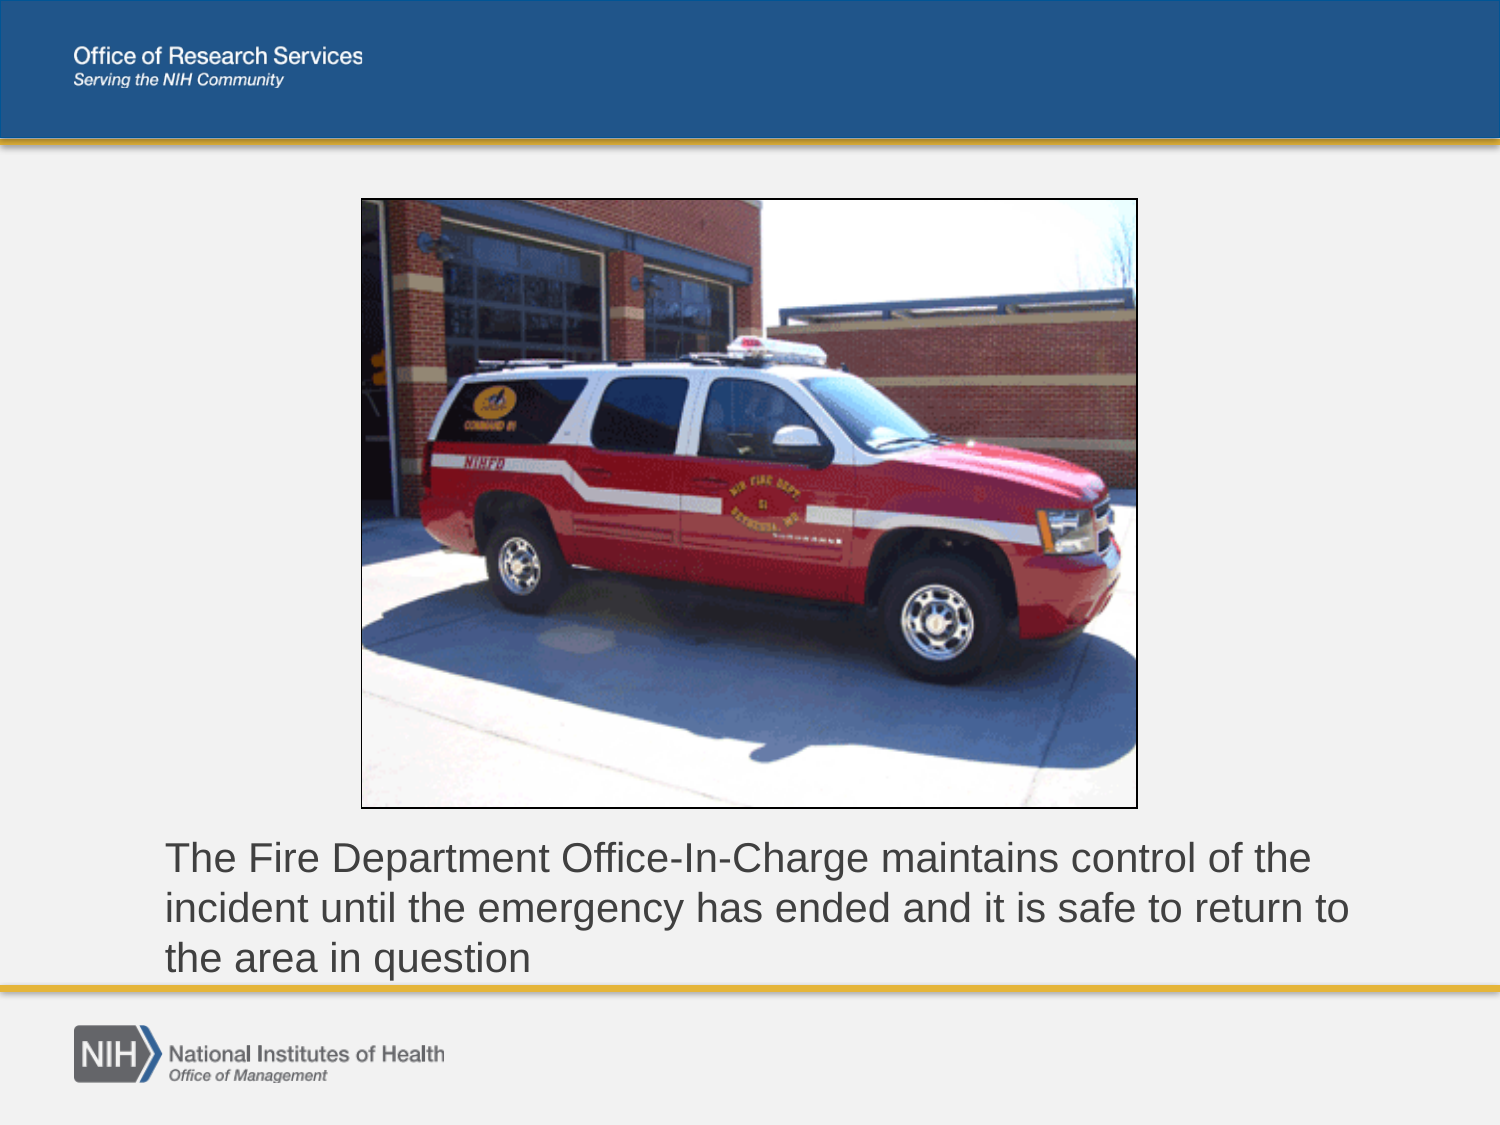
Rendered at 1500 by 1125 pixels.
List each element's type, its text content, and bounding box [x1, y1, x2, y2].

text_box The Fire Department Office-In-Charge maintains control of the incident until the emergency has ended and it is safe to return to the area in question [148, 848, 1390, 965]
picture [362, 199, 1137, 808]
